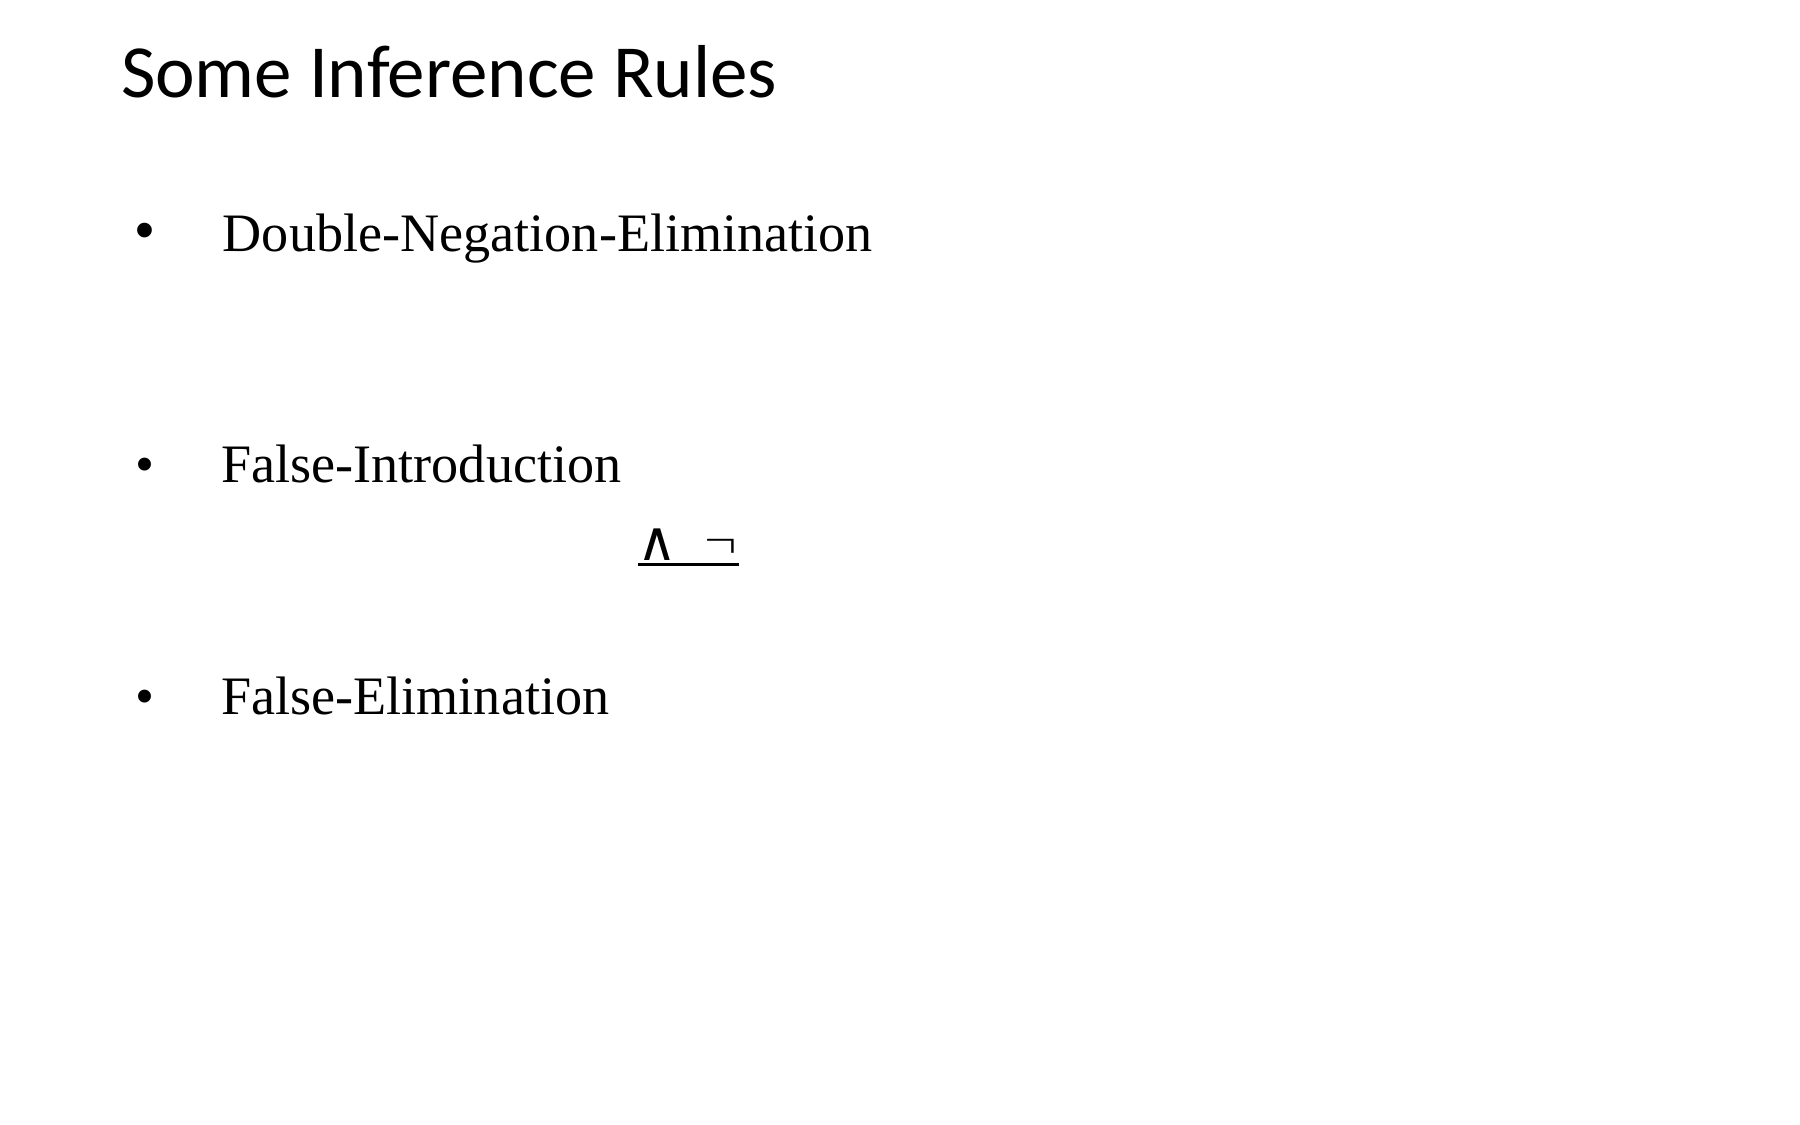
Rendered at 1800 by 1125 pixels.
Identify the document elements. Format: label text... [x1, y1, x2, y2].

title Some Inference Rules [106, 0, 1659, 150]
